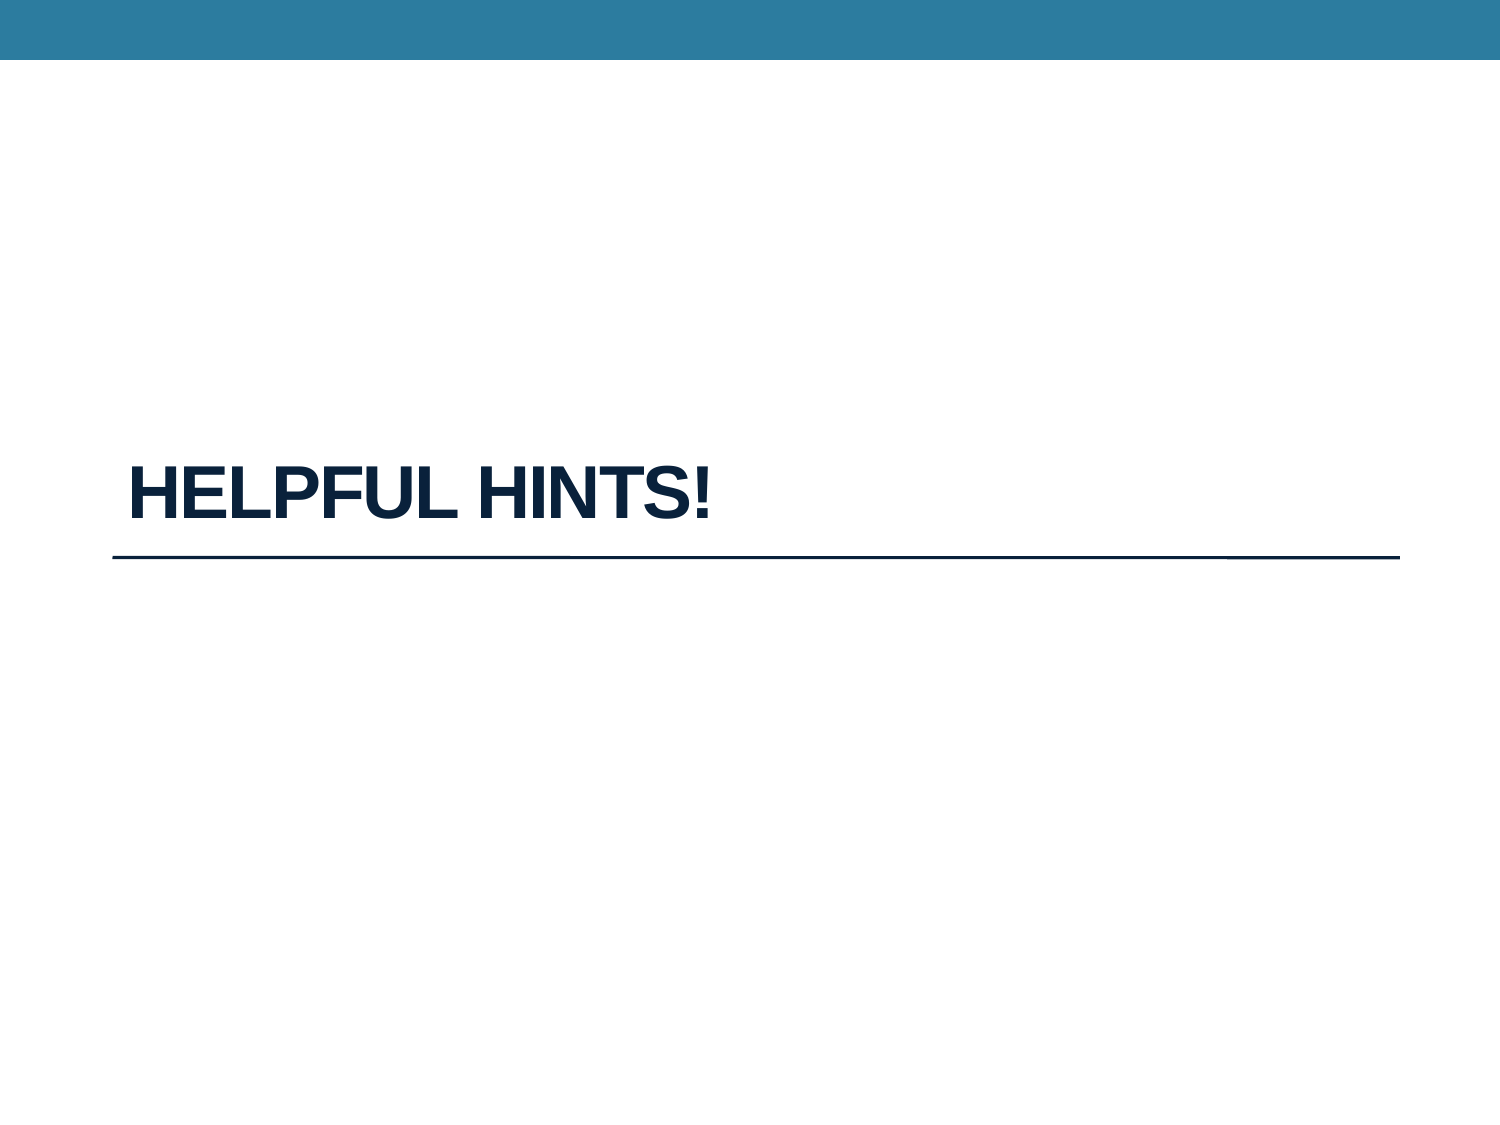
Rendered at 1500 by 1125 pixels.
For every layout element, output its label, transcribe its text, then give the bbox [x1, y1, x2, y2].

title Helpful hints! [112, 224, 1400, 542]
